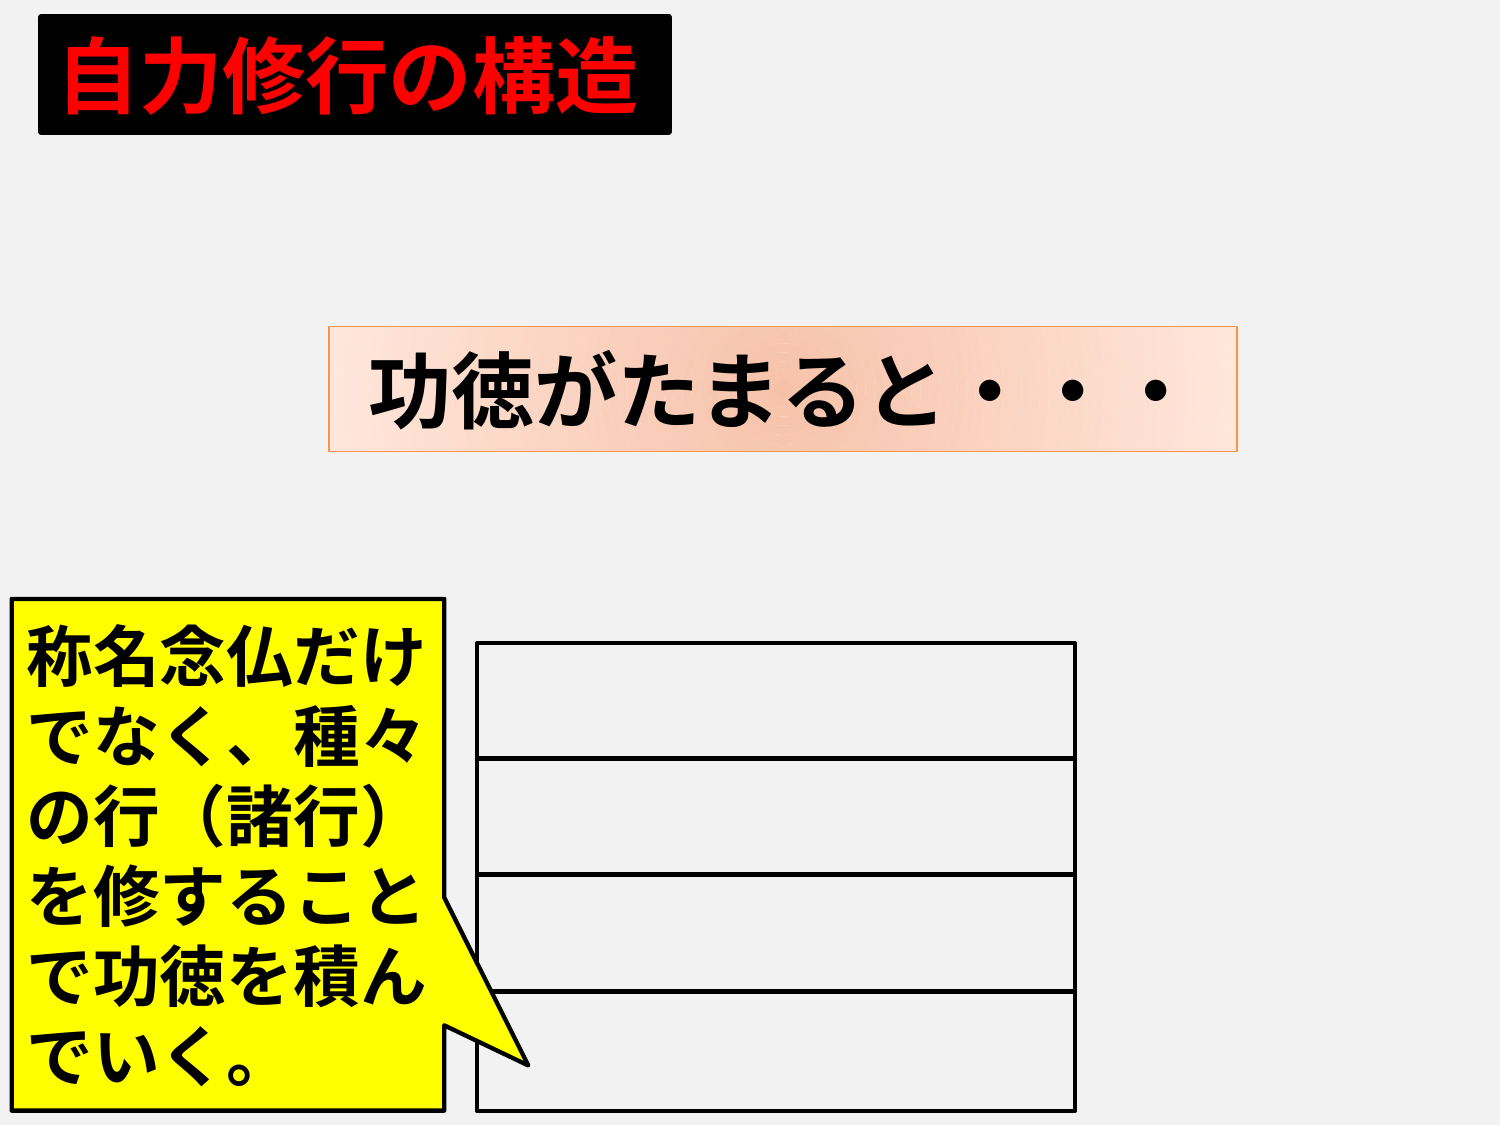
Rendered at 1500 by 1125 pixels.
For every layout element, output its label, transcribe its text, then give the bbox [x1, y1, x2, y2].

text_box 称名念仏だけでなく、種々の行（諸行）を修することで功徳を積んでいく。 [9, 596, 531, 1113]
text_box 功徳 [475, 876, 1077, 993]
text_box 自力修行の構造 [41, 17, 669, 132]
text_box 功徳 [475, 761, 1077, 876]
text_box 功徳がたまると・・・ [328, 326, 1238, 452]
text_box 功徳 [475, 641, 1077, 761]
text_box 功徳 [475, 993, 1077, 1113]
